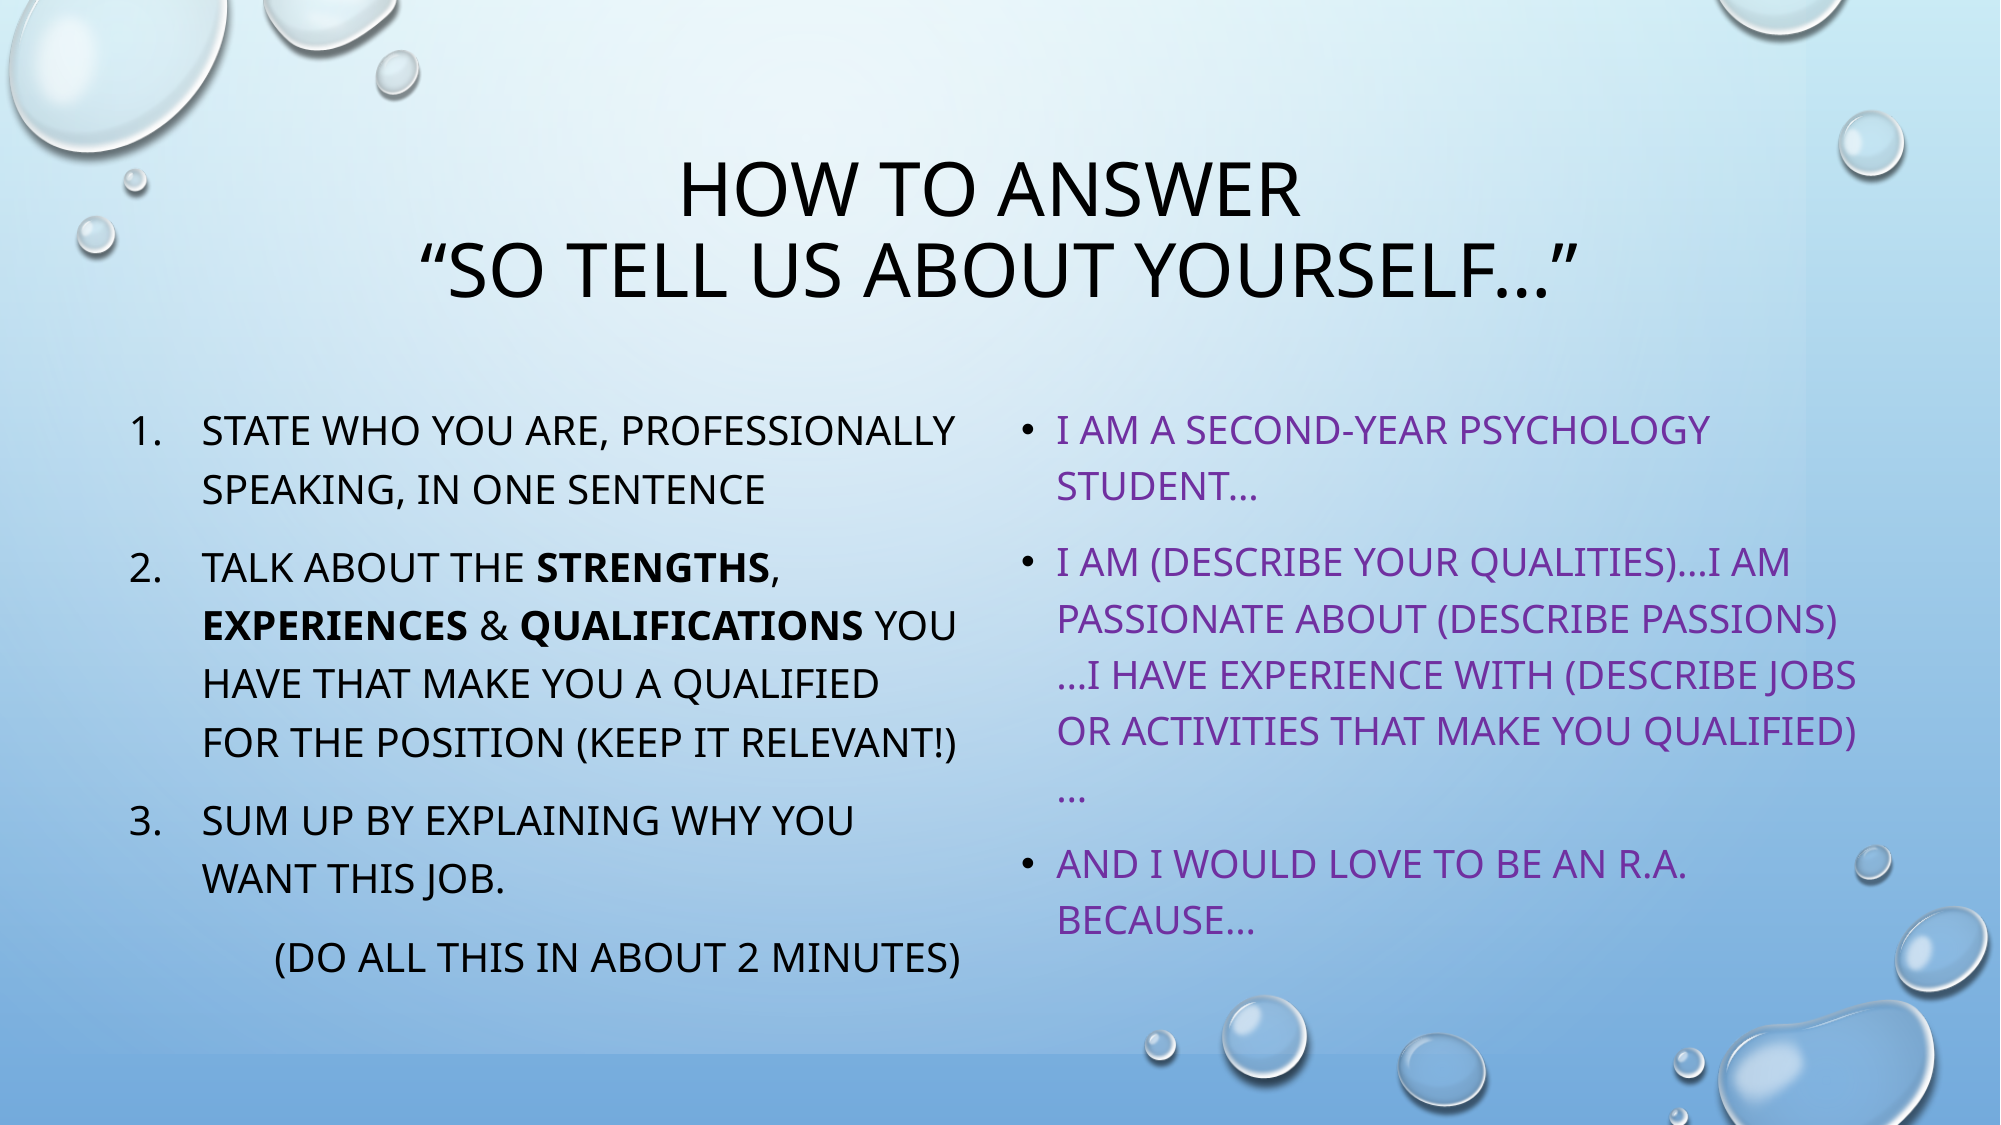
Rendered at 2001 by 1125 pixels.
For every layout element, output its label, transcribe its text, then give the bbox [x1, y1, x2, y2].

picture [0, 0, 2000, 1125]
list I am a second-year psychology student… I am (describe your qualities)…I am passionate about (describe passions)…I have experience with (describe jobs or activities that make you qualified)… And I would love to be an R.A. because… [1006, 388, 1884, 950]
title How to answer “So tell us about yourself…” [149, 101, 1851, 364]
list State who you are, professionally speaking, in one sentence Talk about the strengths, experiences & qualifications you have that make you a qualified for the position (Keep it relevant!) Sum up by explaining why you want this job. (Do ALL this in about 2 minutes) [113, 388, 980, 995]
